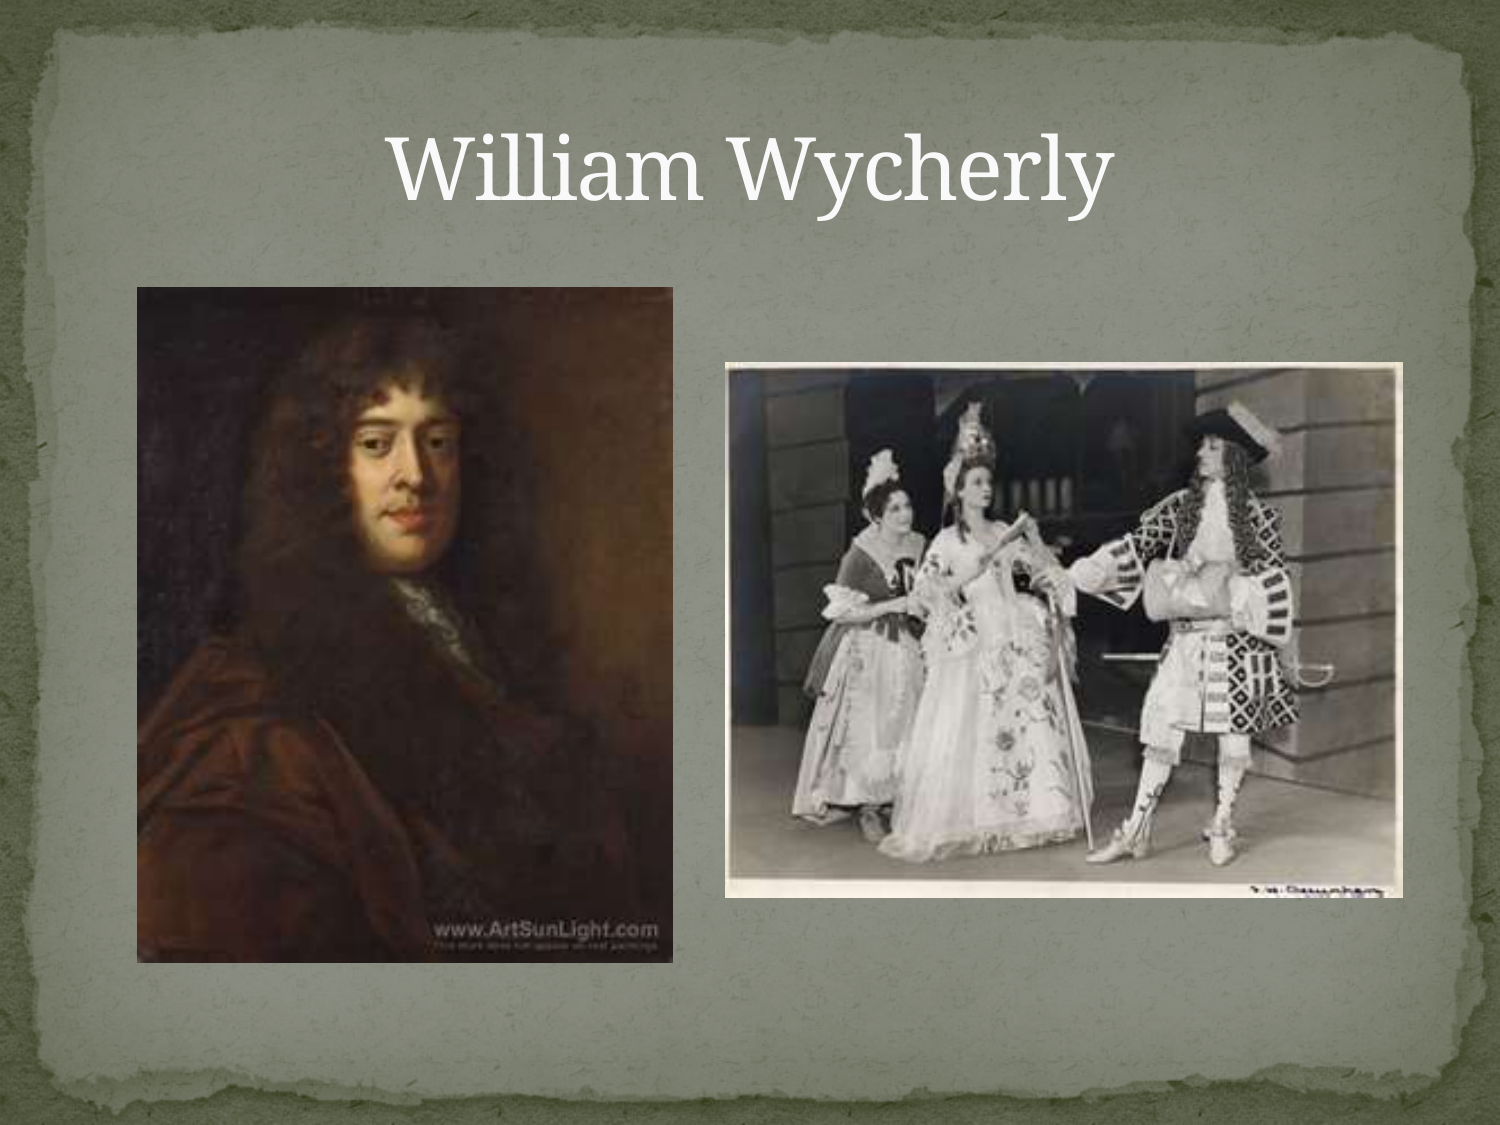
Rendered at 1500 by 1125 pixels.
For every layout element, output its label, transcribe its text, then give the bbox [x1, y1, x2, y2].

picture [725, 362, 1403, 898]
title William Wycherly [74, 24, 1425, 225]
picture [137, 287, 673, 963]
